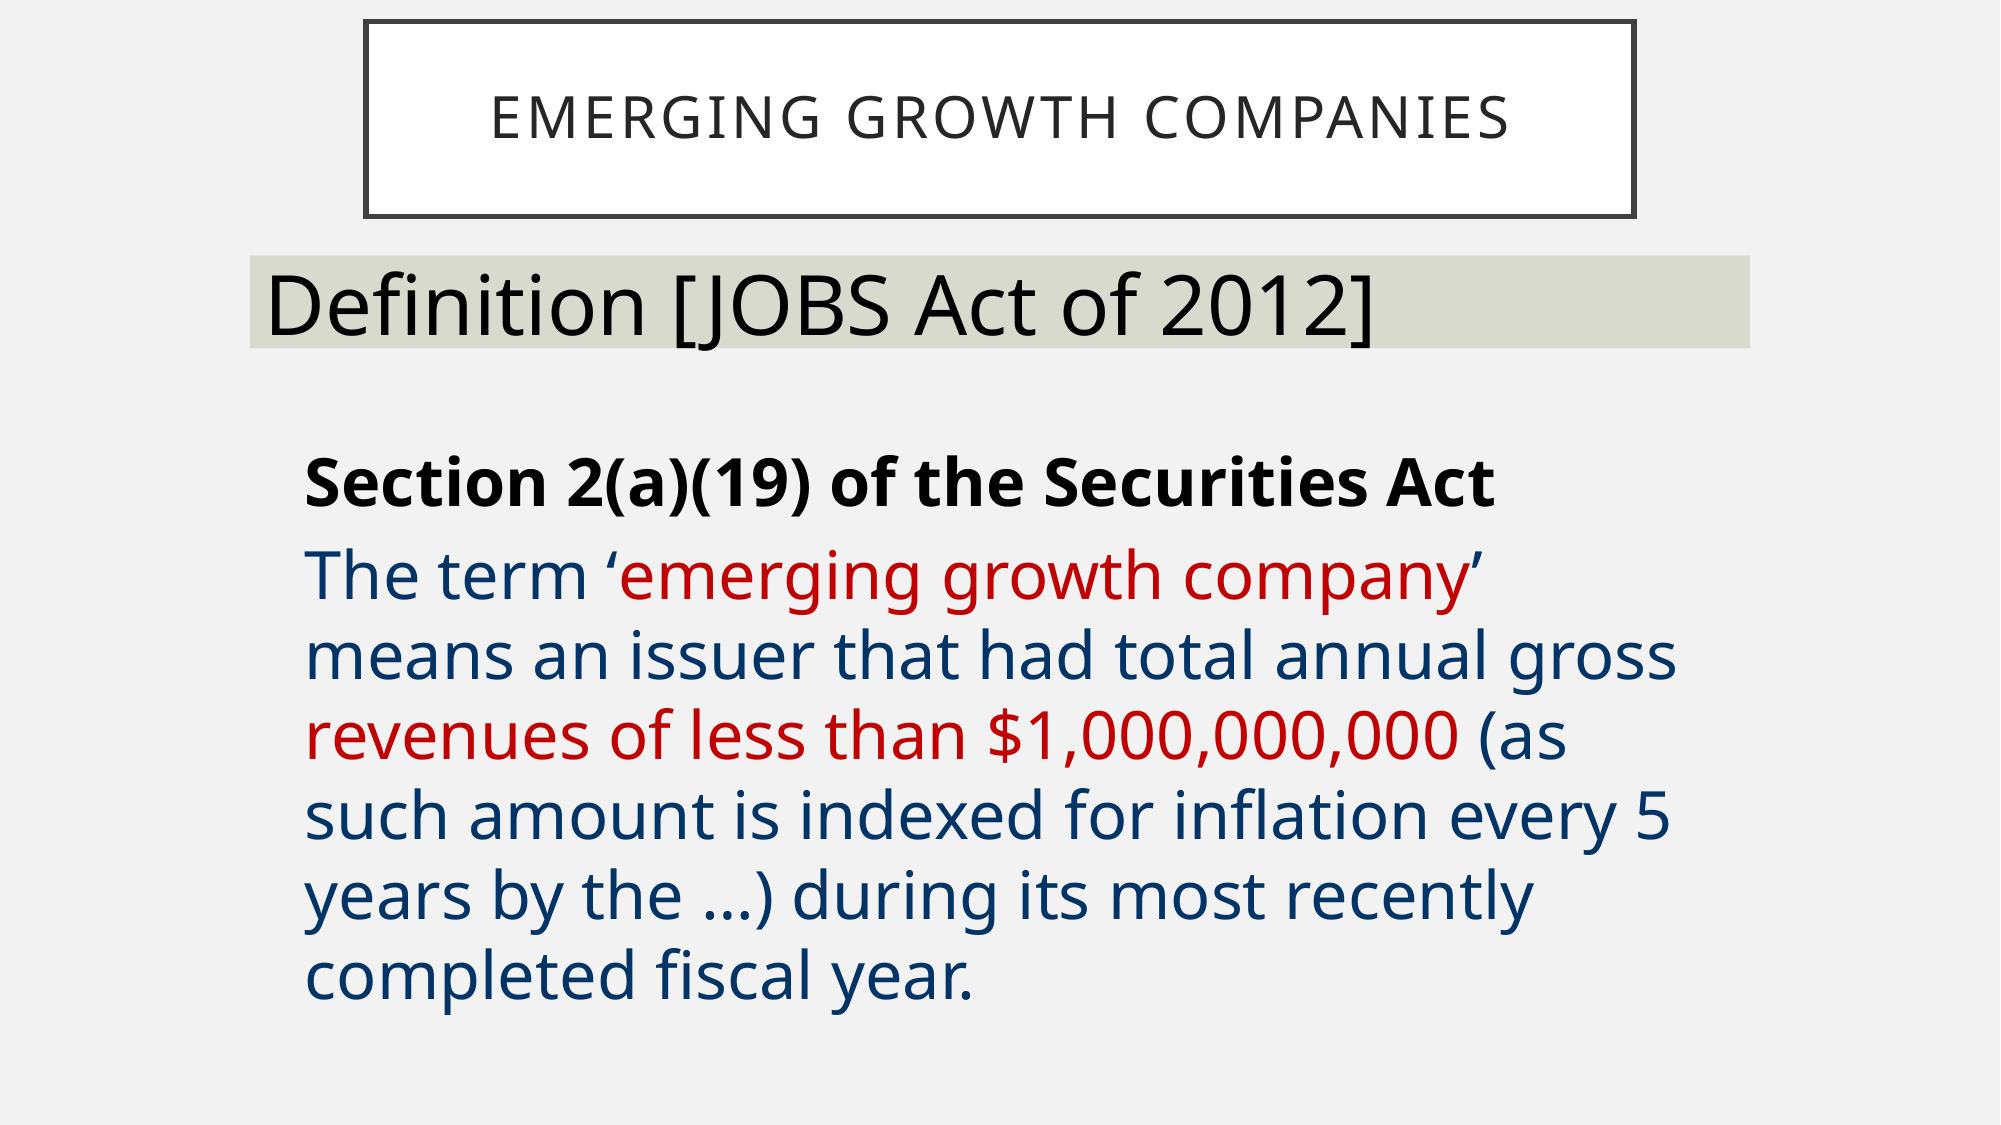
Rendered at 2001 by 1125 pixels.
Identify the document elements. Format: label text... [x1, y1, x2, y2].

title Emerging Growth Companies [363, 19, 1637, 219]
text_box Section 2(a)(19) of the Securities Act The term ‘emerging growth company’ means an issuer that had total annual gross revenues of less than $1,000,000,000 (as such amount is indexed for inflation every 5 years by the …) during its most recently completed fiscal year. [289, 431, 1711, 1088]
text_box Definition [JOBS Act of 2012] [249, 255, 1750, 349]
